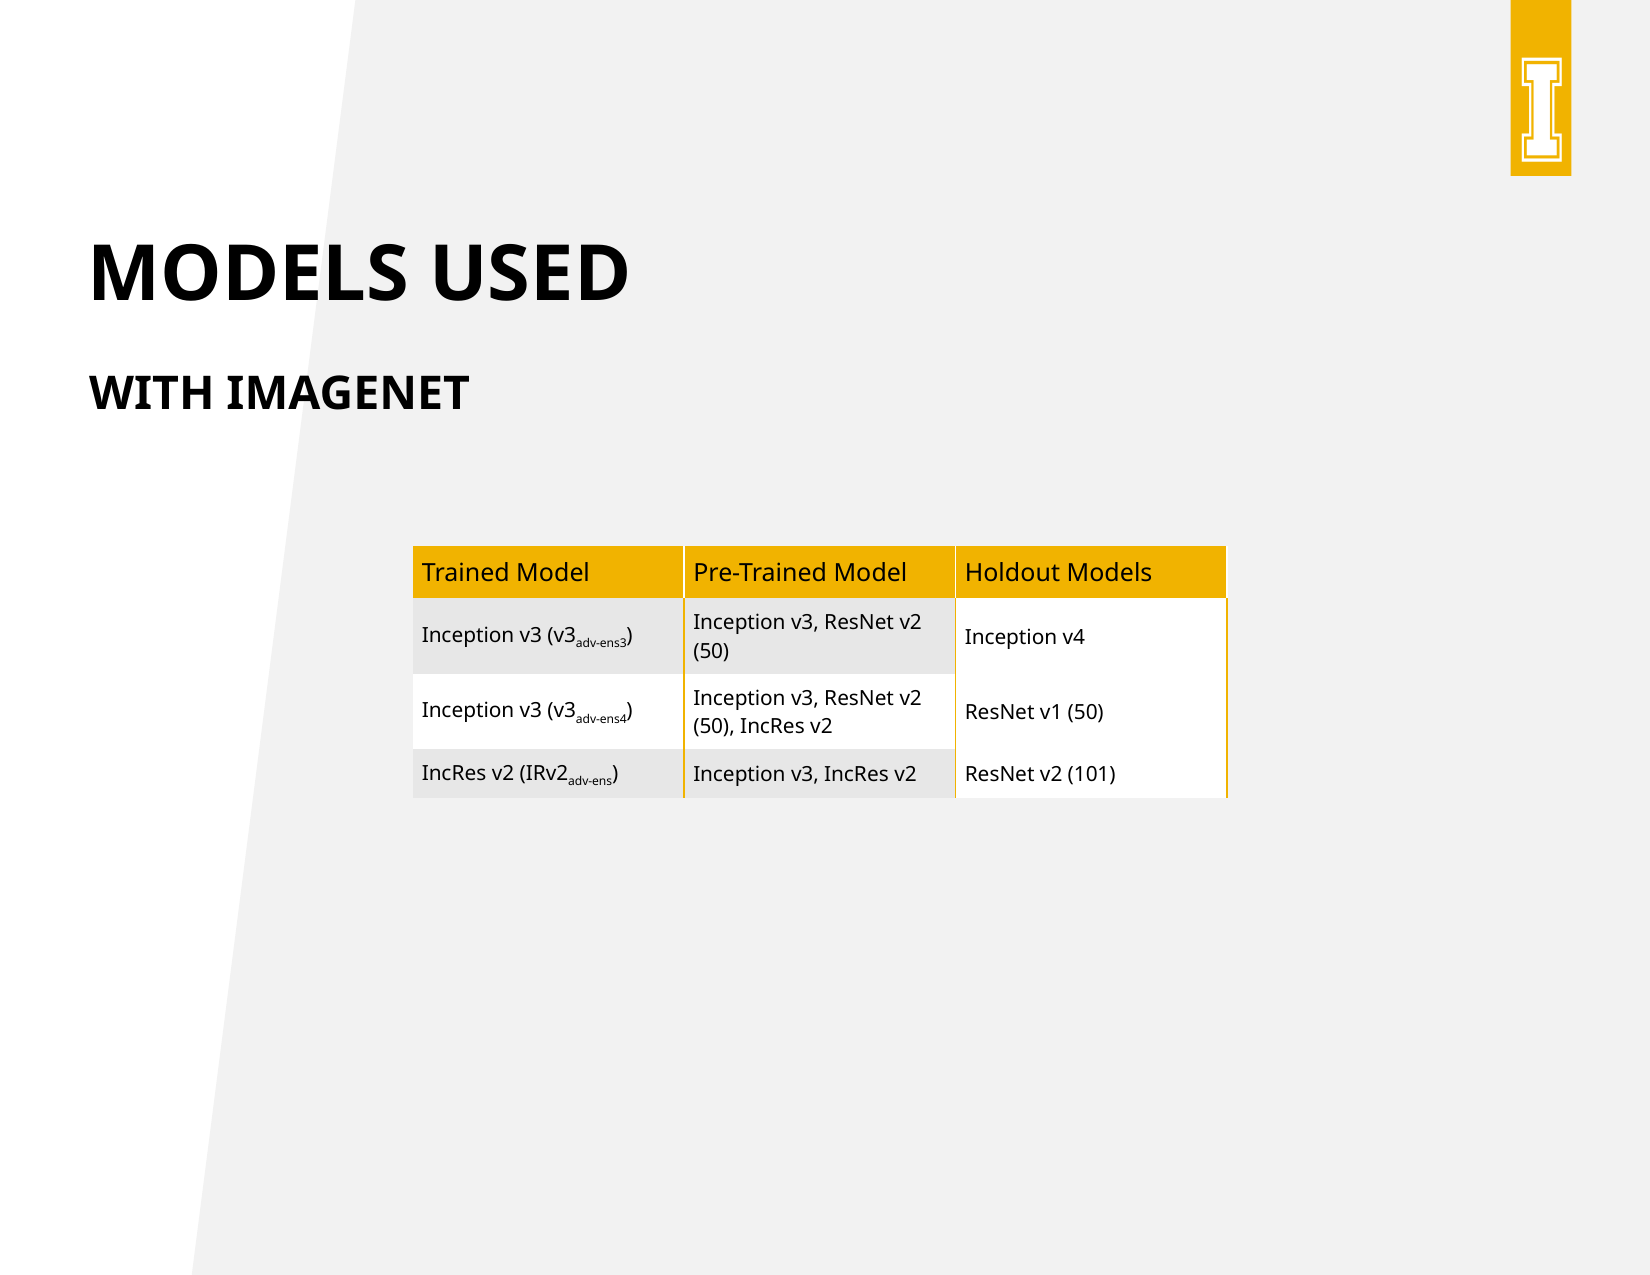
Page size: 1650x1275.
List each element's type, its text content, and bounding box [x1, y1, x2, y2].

table_cell Inception v3 (v3adv-ens3) [413, 598, 683, 674]
title Models used [87, 234, 1511, 317]
table_cell Inception v4 [956, 598, 1226, 674]
table_header Pre-Trained Model [685, 546, 955, 598]
table_header Trained Model [413, 546, 683, 598]
table_cell Inception v3, ResNet v2 (50) [685, 598, 955, 674]
table_cell Inception v3, ResNet v2 (50), IncRes v2 [685, 674, 955, 749]
table_header Holdout Models [956, 546, 1226, 598]
table_cell ResNet v1 (50) [956, 674, 1226, 749]
list With ImageNet [89, 363, 1142, 420]
table_cell Inception v3 (v3adv-ens4) [413, 674, 683, 749]
table_cell IncRes v2 (IRv2adv-ens) [413, 749, 683, 798]
table_cell Inception v3, IncRes v2 [685, 749, 955, 798]
table_cell ResNet v2 (101) [956, 749, 1226, 798]
